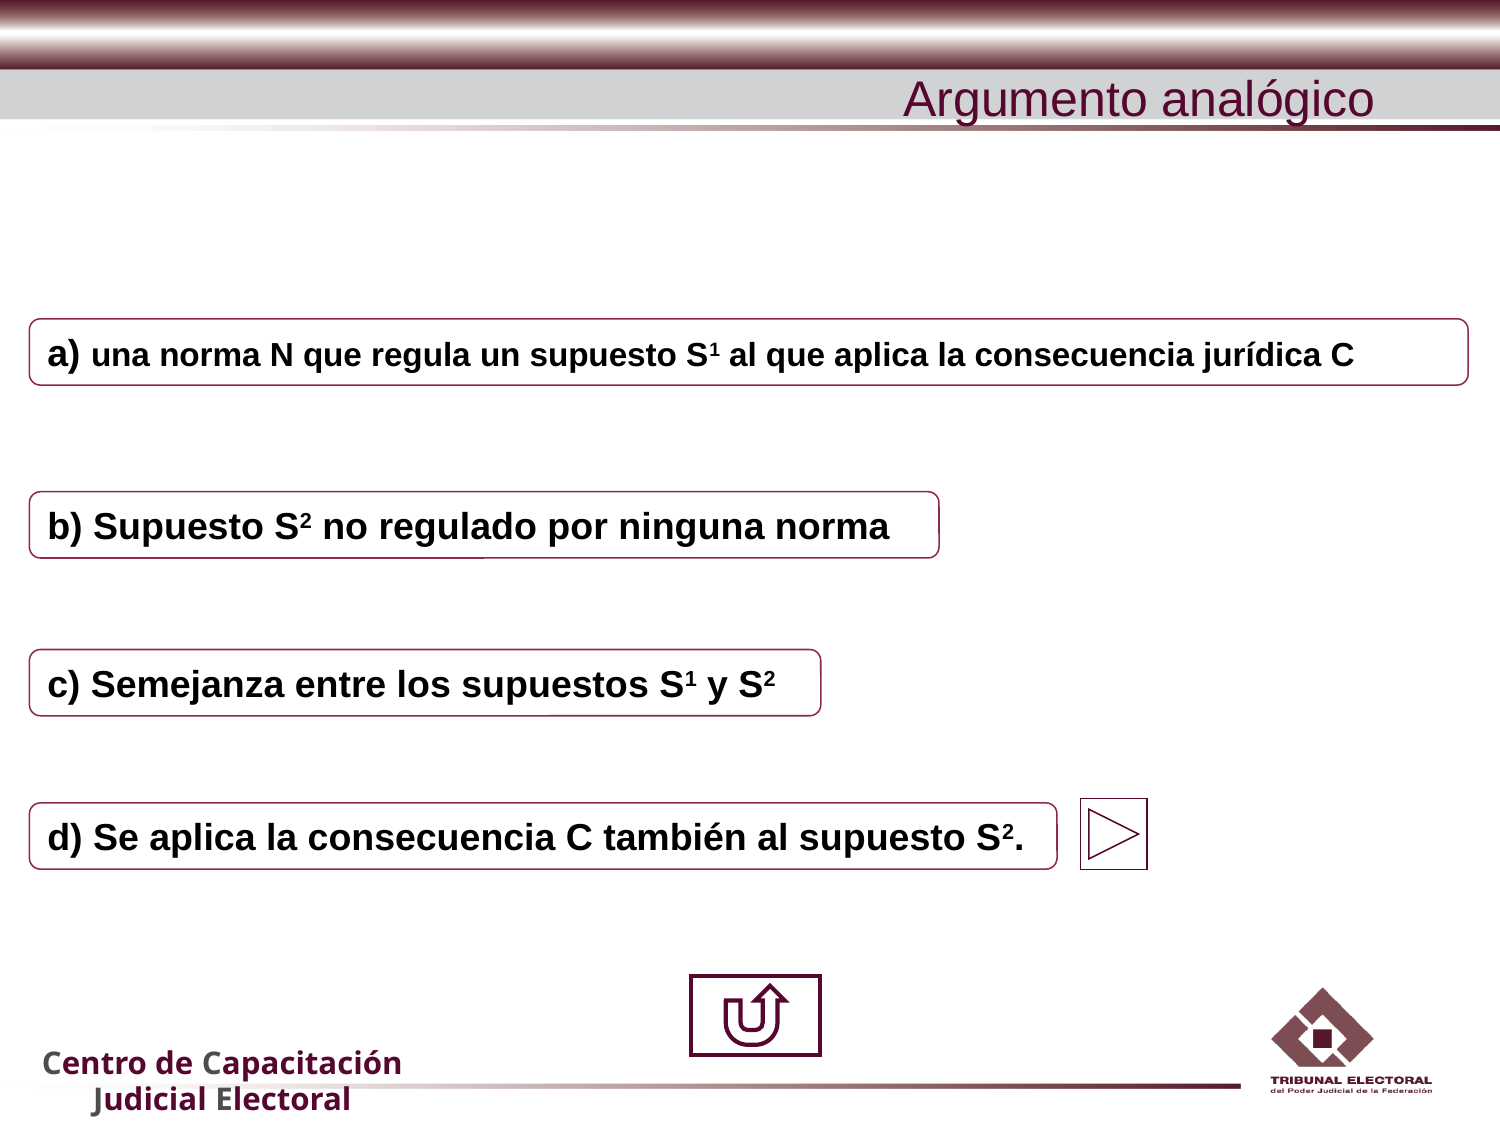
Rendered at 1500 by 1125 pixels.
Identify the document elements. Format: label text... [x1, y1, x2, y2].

text_box c) Semejanza entre los supuestos S1 y S2 [29, 649, 821, 716]
text_box [690, 976, 820, 1055]
text_box b) Supuesto S2 no regulado por ninguna norma [29, 491, 940, 559]
text_box Argumento analógico [903, 66, 1436, 127]
text_box a) una norma N que regula un supuesto S1 al que aplica la consecuencia jurídica C [29, 318, 1469, 386]
text_box d) Se aplica la consecuencia C también al supuesto S2. [29, 802, 1058, 870]
picture [0, 0, 1500, 1093]
text_box [1080, 798, 1147, 870]
